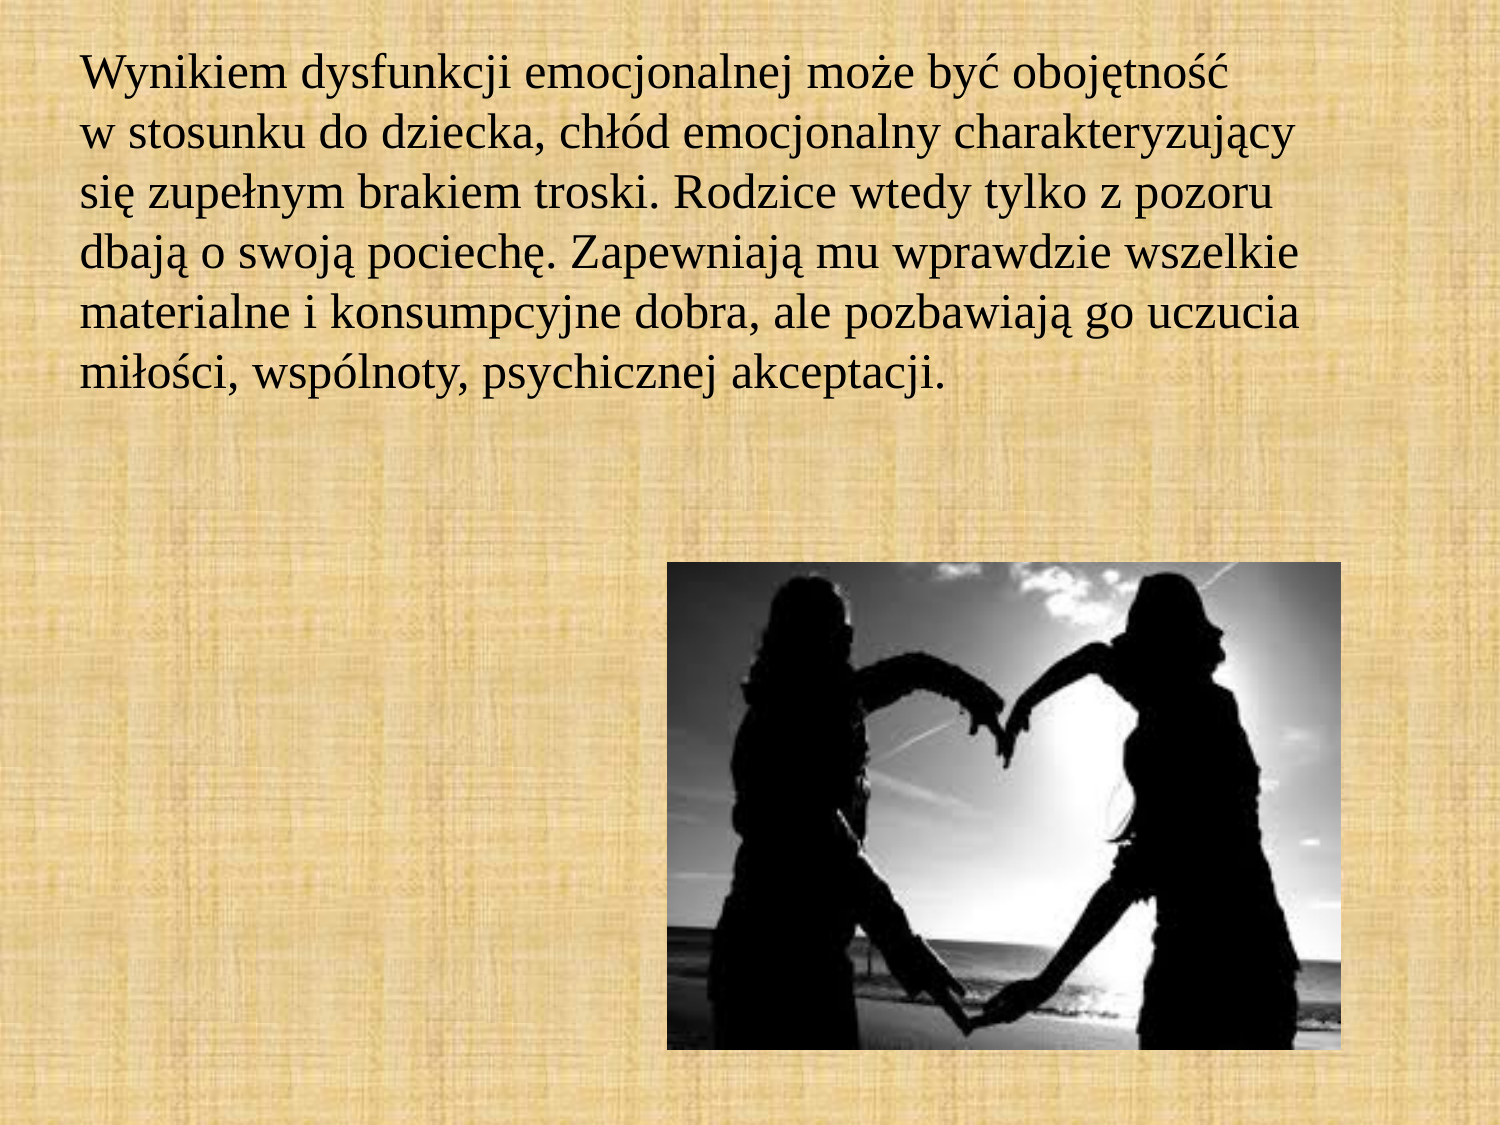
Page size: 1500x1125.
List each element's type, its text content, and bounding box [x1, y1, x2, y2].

text_box Wynikiem dysfunkcji emocjonalnej może być obojętność w stosunku do dziecka, chłód emocjonalny charakteryzujący się zupełnym brakiem troski. Rodzice wtedy tylko z pozoru dbają o swoją pociechę. Zapewniają mu wprawdzie wszelkie materialne i konsumpcyjne dobra, ale pozbawiają go uczucia miłości, wspólnoty, psychicznej akceptacji. [64, 30, 1341, 406]
picture [0, 0, 1500, 1125]
